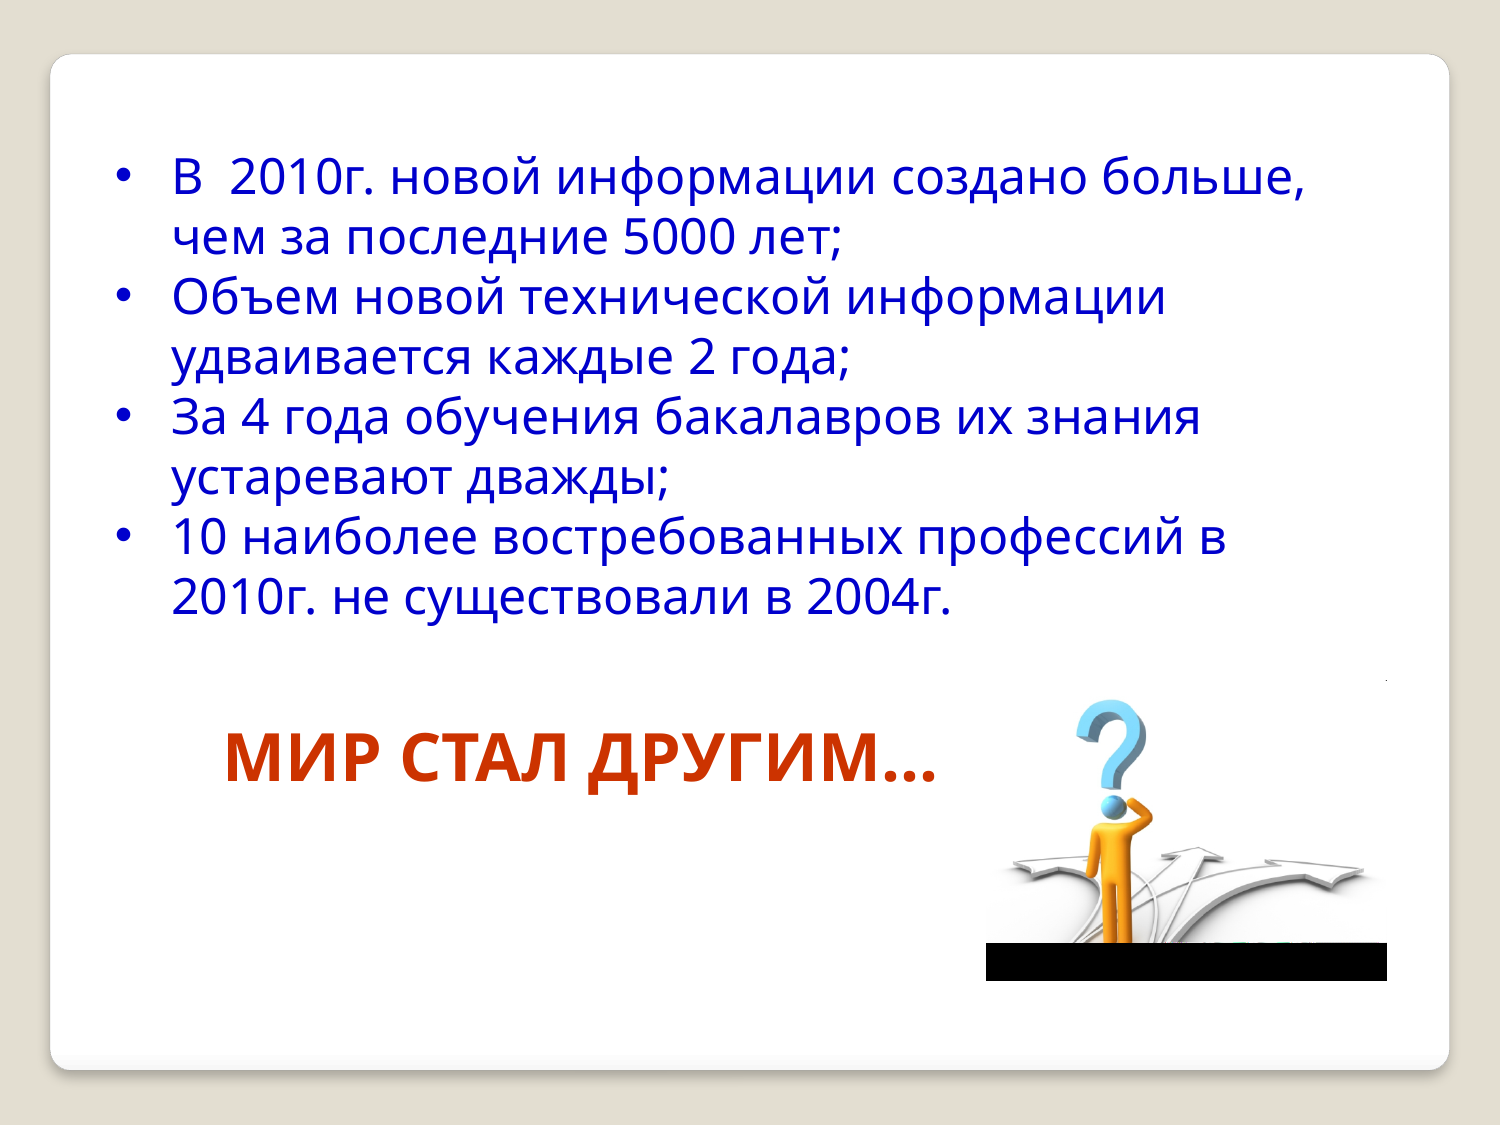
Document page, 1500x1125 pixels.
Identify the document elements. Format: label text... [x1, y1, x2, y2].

picture [985, 680, 1387, 982]
text_box В 2010г. новой информации создано больше, чем за последние 5000 лет; Объем новой технической информации удваивается каждые 2 года; За 4 года обучения бакалавров их знания устаревают дважды; 10 наиболее востребованных профессий в 2010г. не существовали в 2004г. МИР СТАЛ ДРУГИМ… [100, 137, 1353, 802]
